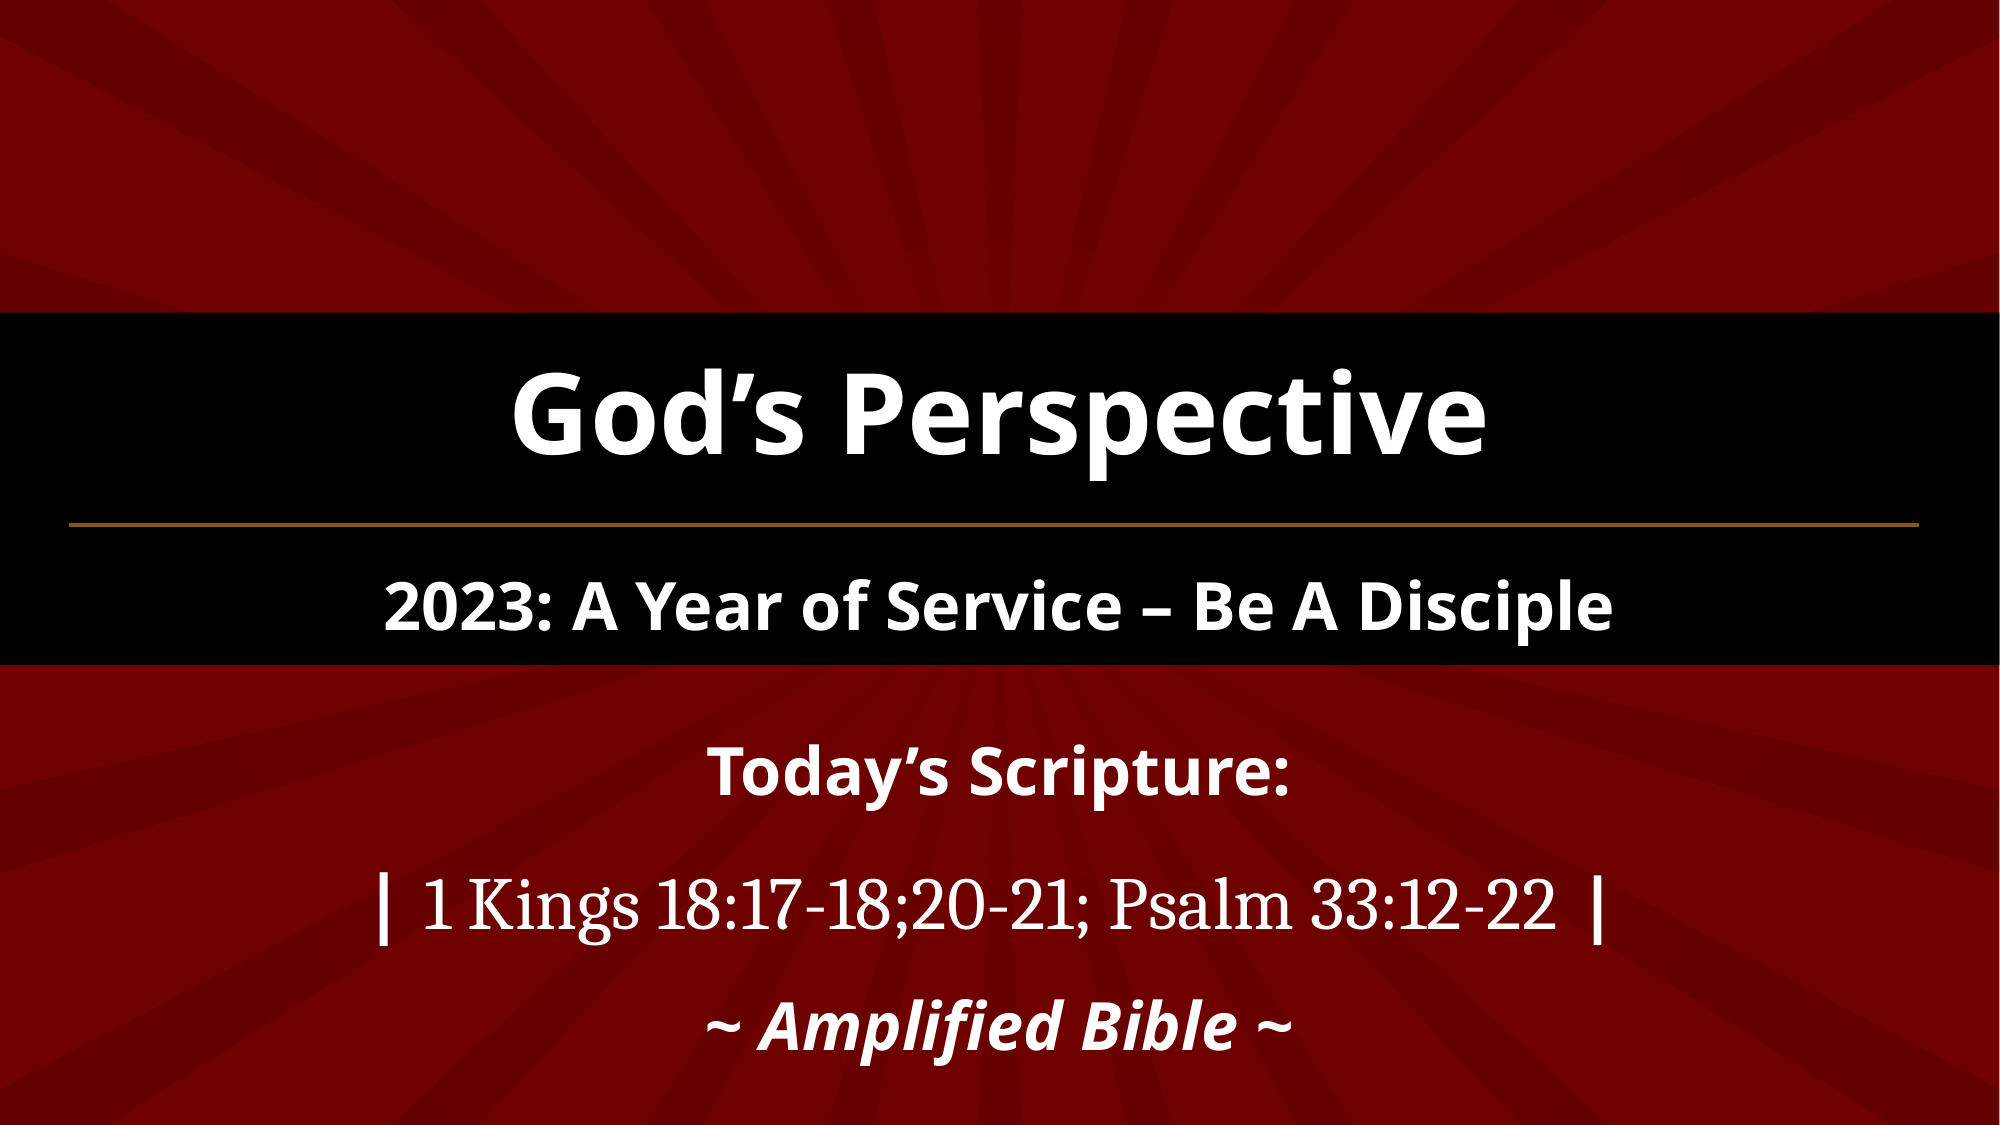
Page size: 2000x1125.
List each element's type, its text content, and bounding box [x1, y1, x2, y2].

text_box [5, 349, 1994, 666]
text_box Today’s Scripture: | 1 Kings 18:17-18;20-21; Psalm 33:12-22 | ~ Amplified Bible ~ [0, 679, 2000, 1100]
